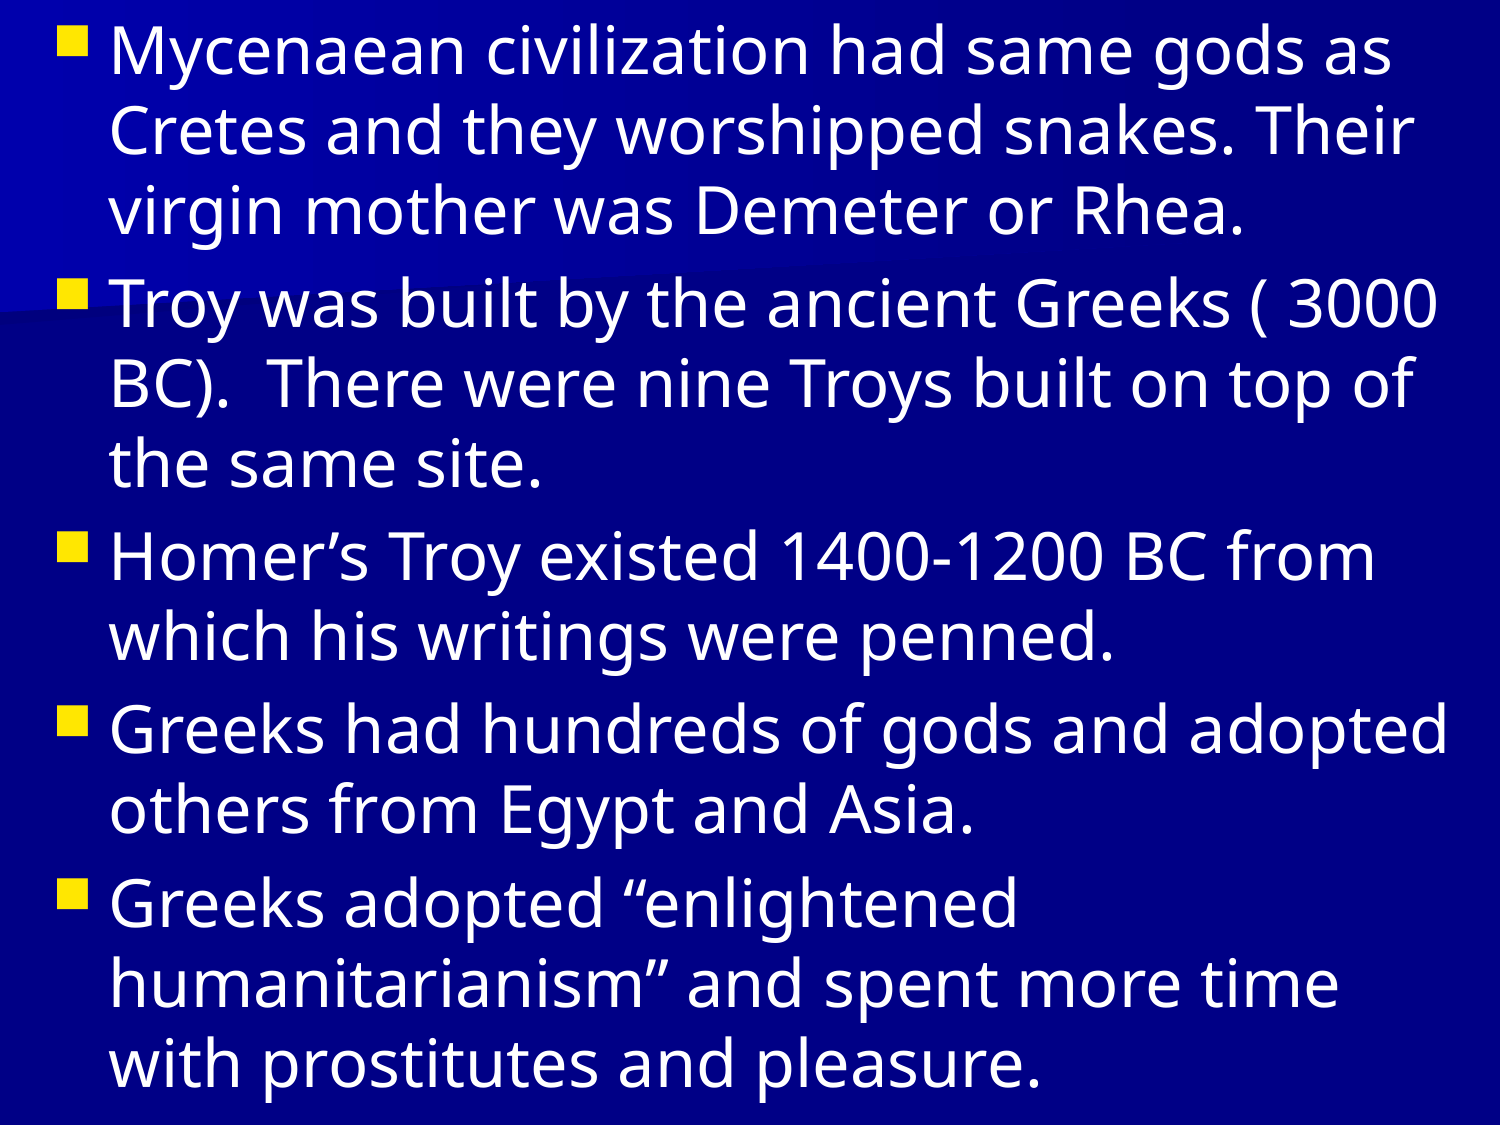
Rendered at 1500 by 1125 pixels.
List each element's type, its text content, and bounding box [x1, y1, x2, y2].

list Mycenaean civilization had same gods as Cretes and they worshipped snakes. Their virgin mother was Demeter or Rhea. Troy was built by the ancient Greeks ( 3000 BC). There were nine Troys built on top of the same site. Homer’s Troy existed 1400-1200 BC from which his writings were penned. Greeks had hundreds of gods and adopted others from Egypt and Asia. Greeks adopted “enlightened humanitarianism” and spent more time with prostitutes and pleasure. [37, 0, 1500, 1125]
